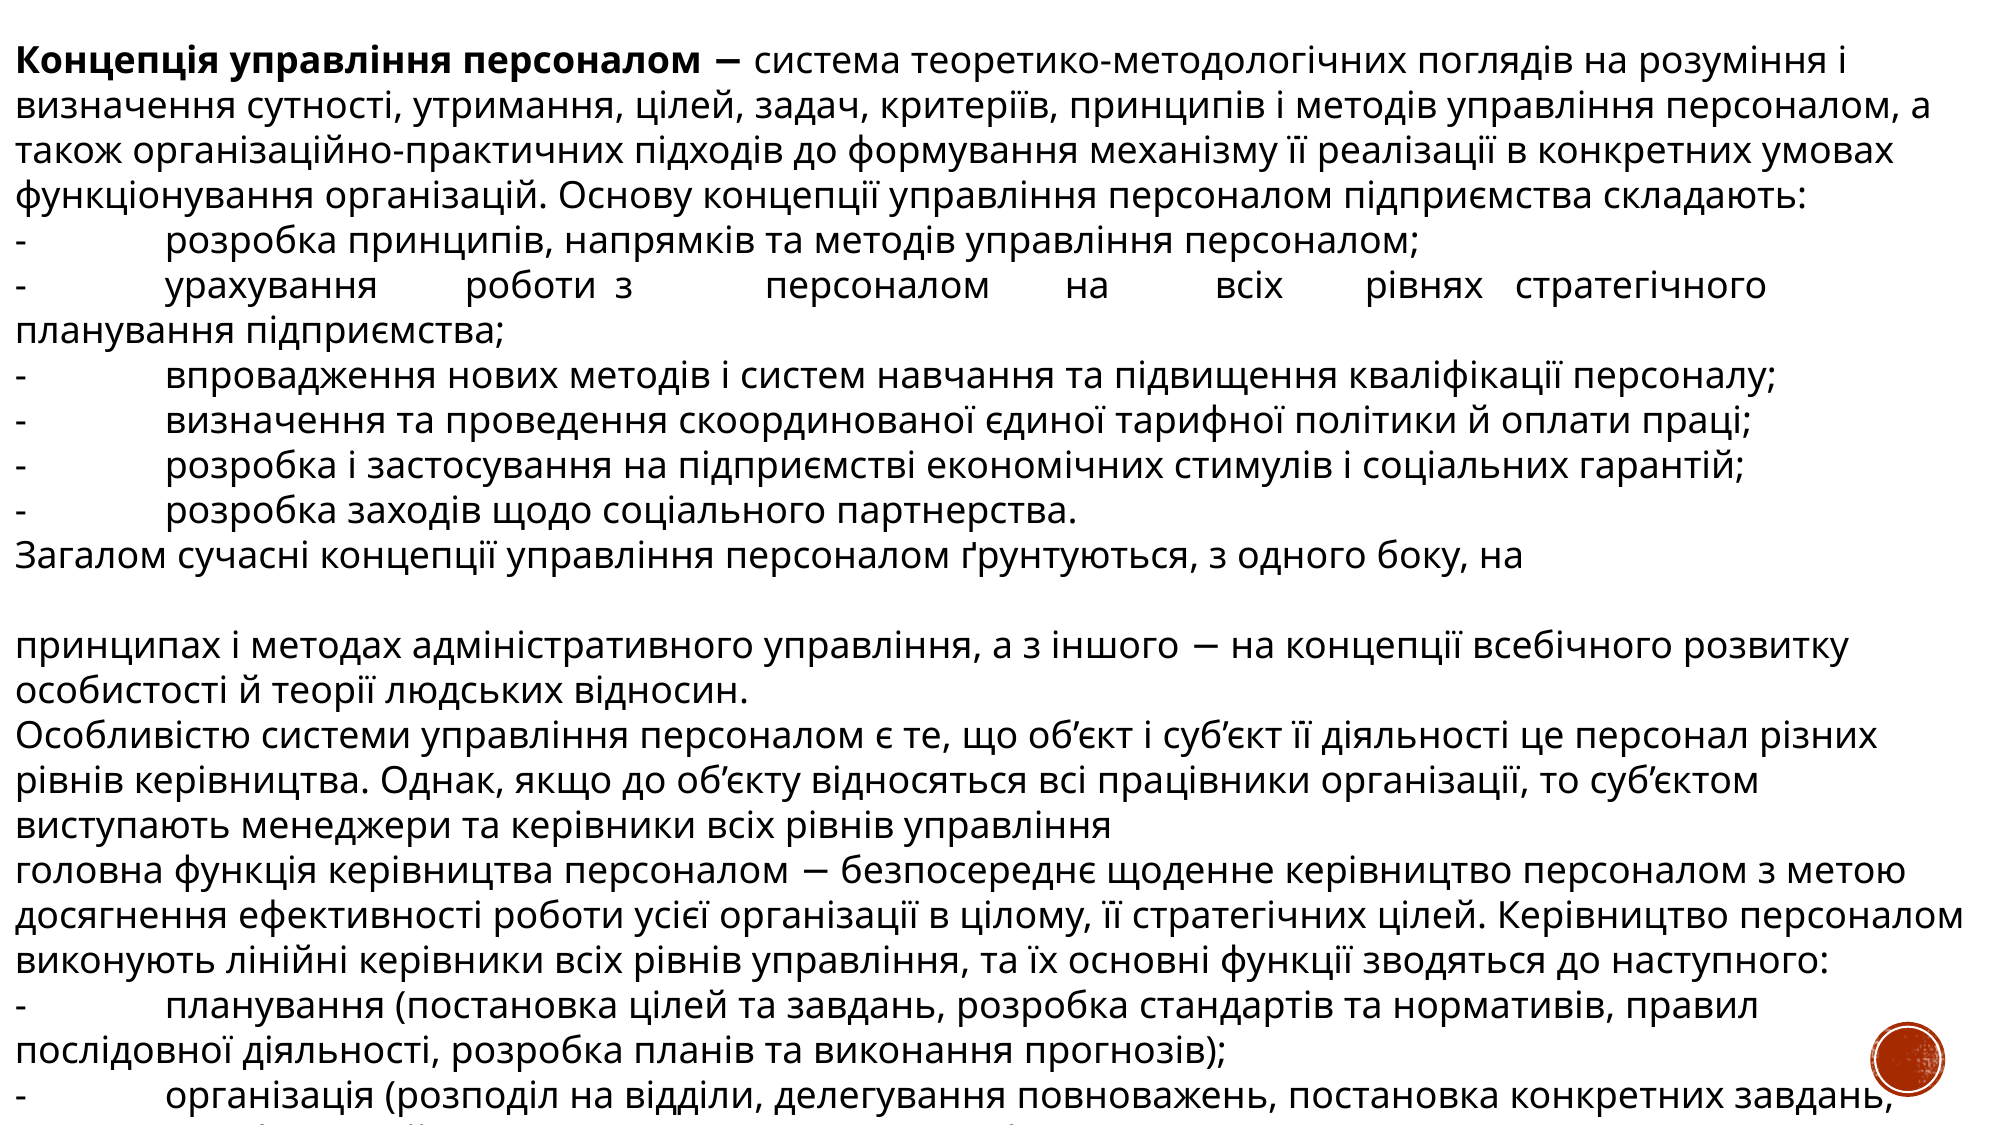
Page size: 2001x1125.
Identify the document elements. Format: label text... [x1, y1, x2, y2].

text_box Концепція управління персоналом − система теоретико-методологічних поглядів на розуміння і визначення сутності, утримання, цілей, задач, критеріїв, принципів і методів управління персоналом, а також організаційно-практичних підходів до формування механізму її реалізації в конкретних умовах функціонування організацій. Основу концепції управління персоналом підприємства складають: - розробка принципів, напрямків та методів управління персоналом; - урахування роботи з персоналом на всіх рівнях стратегічного планування підприємства; - впровадження нових методів і систем навчання та підвищення кваліфікації персоналу; - визначення та проведення скоординованої єдиної тарифної політики й оплати праці; - розробка і застосування на підприємстві економічних стимулів і соціальних гарантій; - розробка заходів щодо соціального партнерства. Загалом сучасні концепції управління персоналом ґрунтуються, з одного боку, на принципах і методах адміністративного управління, а з іншого − на концепції всебічного розвитку особистості й теорії людських відносин. Особливістю системи управління персоналом є те, що об’єкт і суб’єкт її діяльності це персонал різних рівнів керівництва. Однак, якщо до об’єкту відносяться всі працівники організації, то суб’єктом виступають менеджери та керівники всіх рівнів управління головна функція керівництва персоналом − безпосереднє щоденне керівництво персоналом з метою досягнення ефективності роботи усієї організації в цілому, її стратегічних цілей. Керівництво персоналом виконують лінійні керівники всіх рівнів управління, та їх основні функції зводяться до наступного: - планування (постановка цілей та завдань, розробка стандартів та нормативів, правил послідовної діяльності, розробка планів та виконання прогнозів); - організація (розподіл на відділи, делегування повноважень, постановка конкретних завдань, реалізація інформаційної підтримки, координація роботи); - [0, 28, 2000, 1125]
